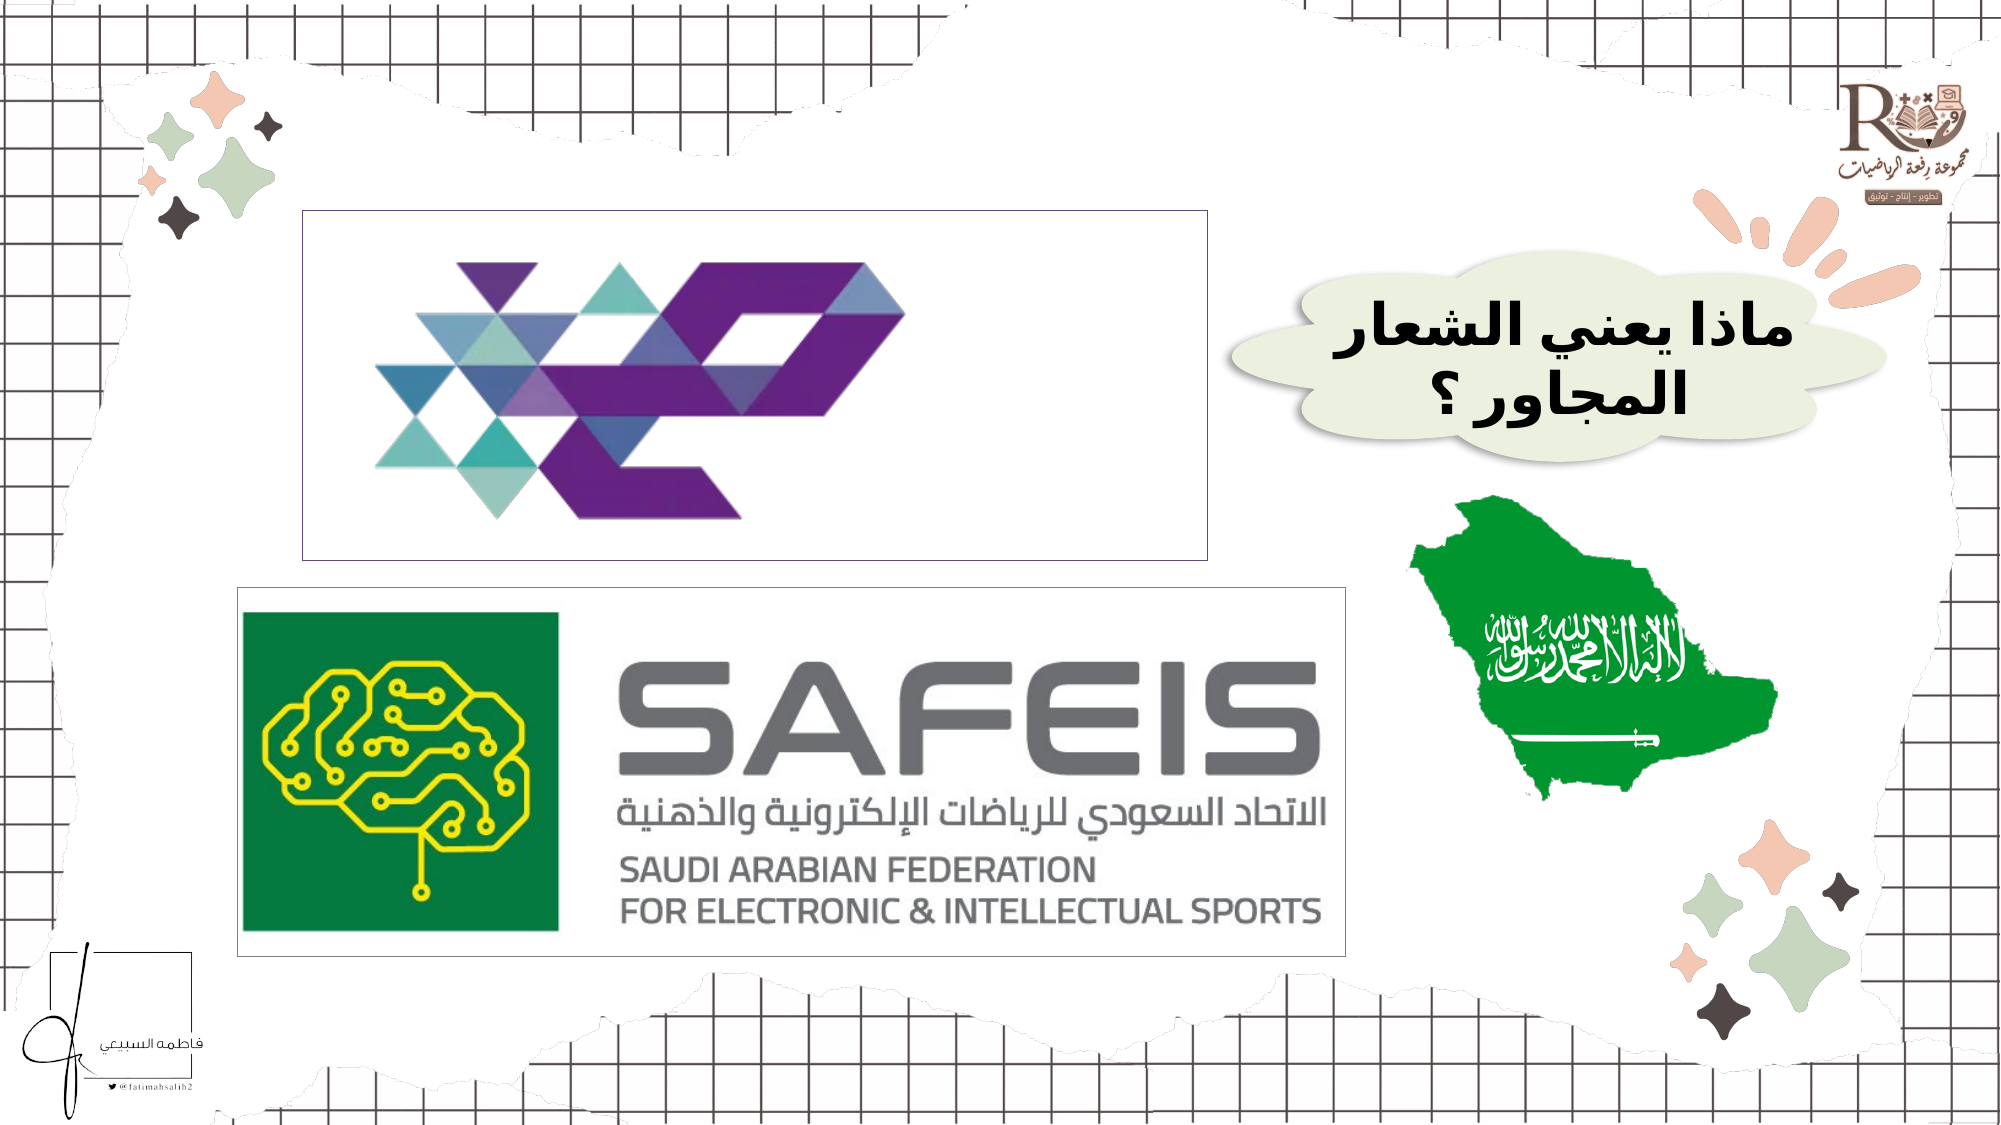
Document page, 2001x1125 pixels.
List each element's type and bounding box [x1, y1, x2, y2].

text_box [791, 228, 1181, 548]
picture [1396, 481, 1788, 814]
picture [1669, 817, 1861, 1042]
picture [136, 70, 283, 241]
text_box [0, 0, 2000, 1125]
picture [237, 587, 1347, 957]
picture [302, 210, 1208, 561]
picture [13, 938, 222, 1125]
picture [1752, 65, 1990, 366]
